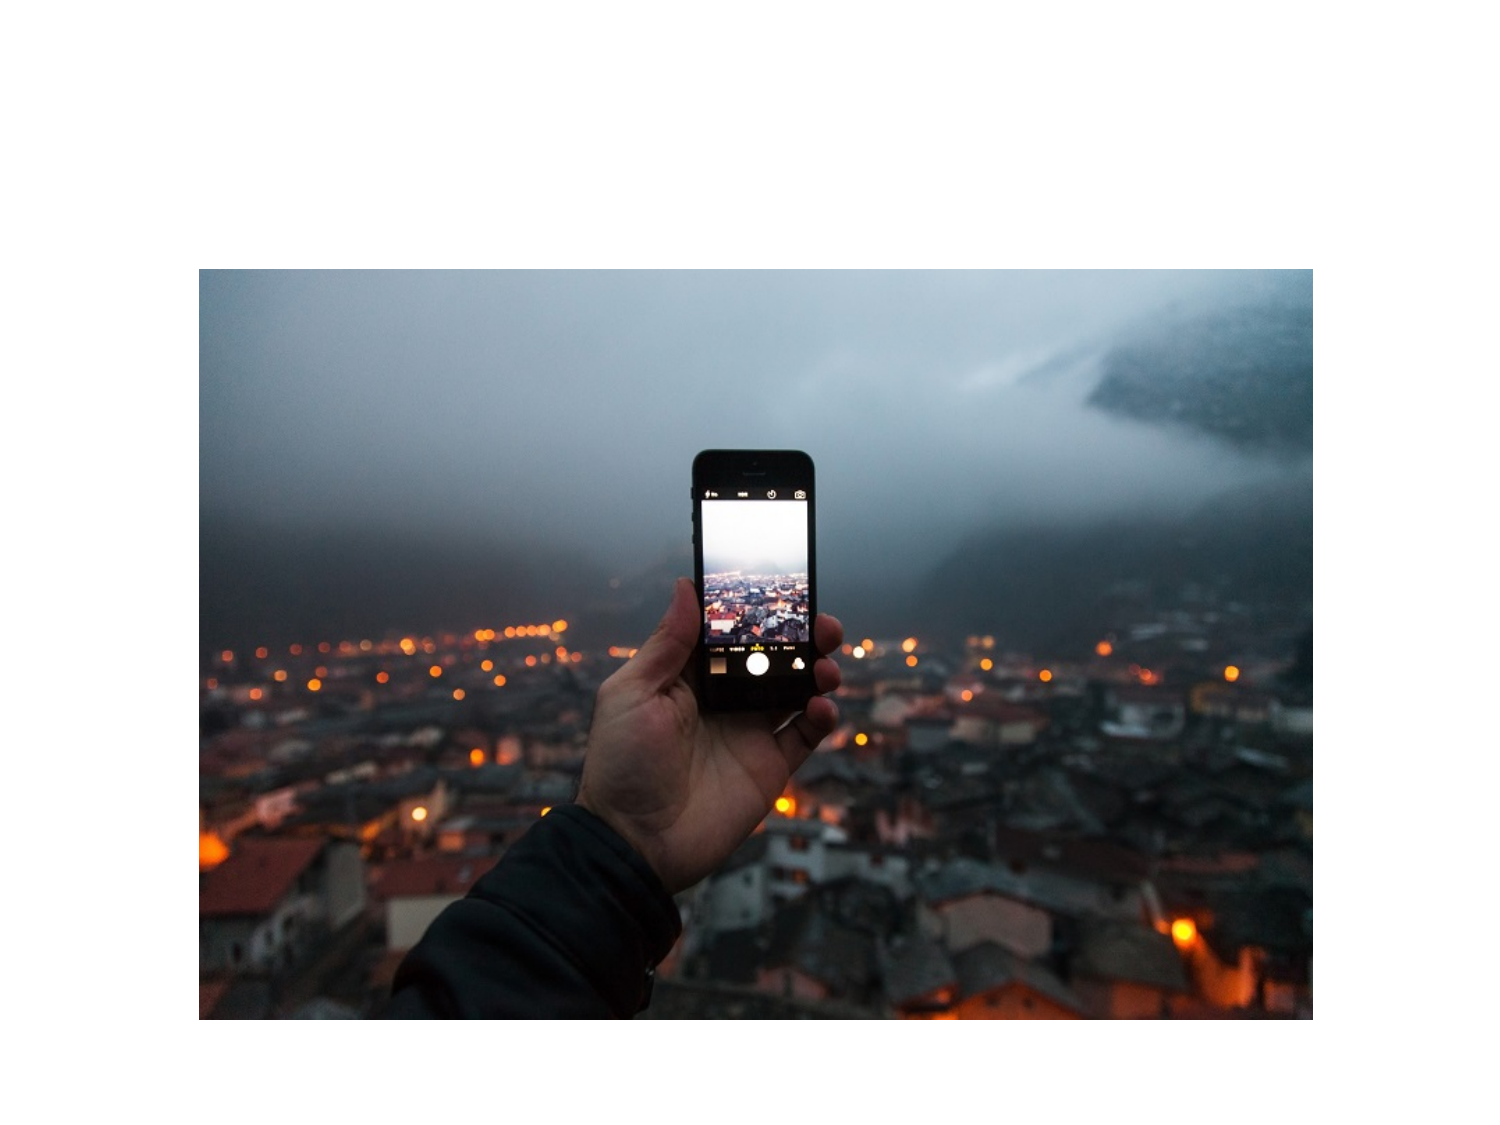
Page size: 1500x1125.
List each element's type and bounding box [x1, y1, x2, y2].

list [198, 269, 1313, 1020]
